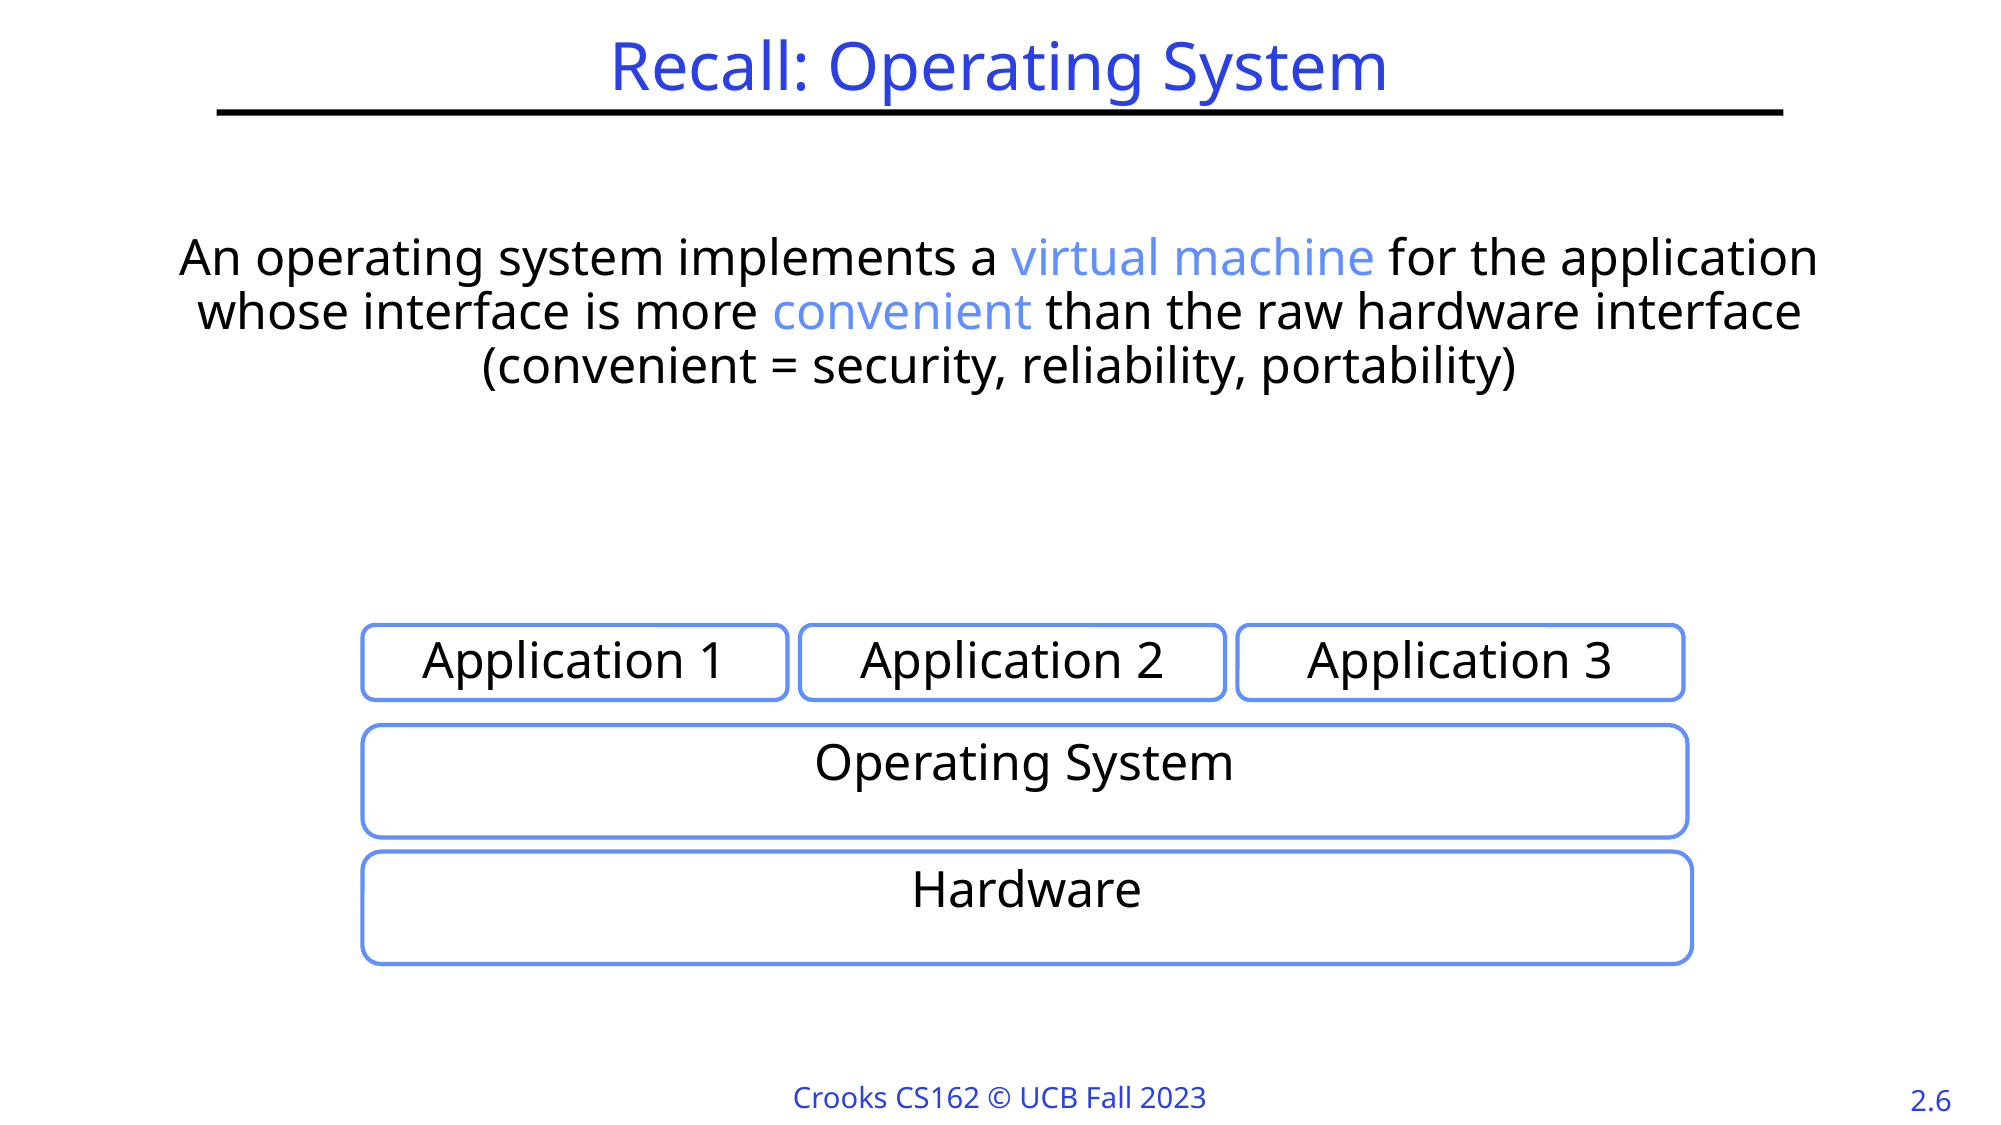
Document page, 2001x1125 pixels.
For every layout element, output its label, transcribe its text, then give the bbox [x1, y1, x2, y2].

title Recall: Operating System [216, 24, 1784, 113]
list An operating system implements a virtual machine for the application whose interface is more convenient than the raw hardware interface (convenient = security, reliability, portability) [133, 224, 1867, 988]
